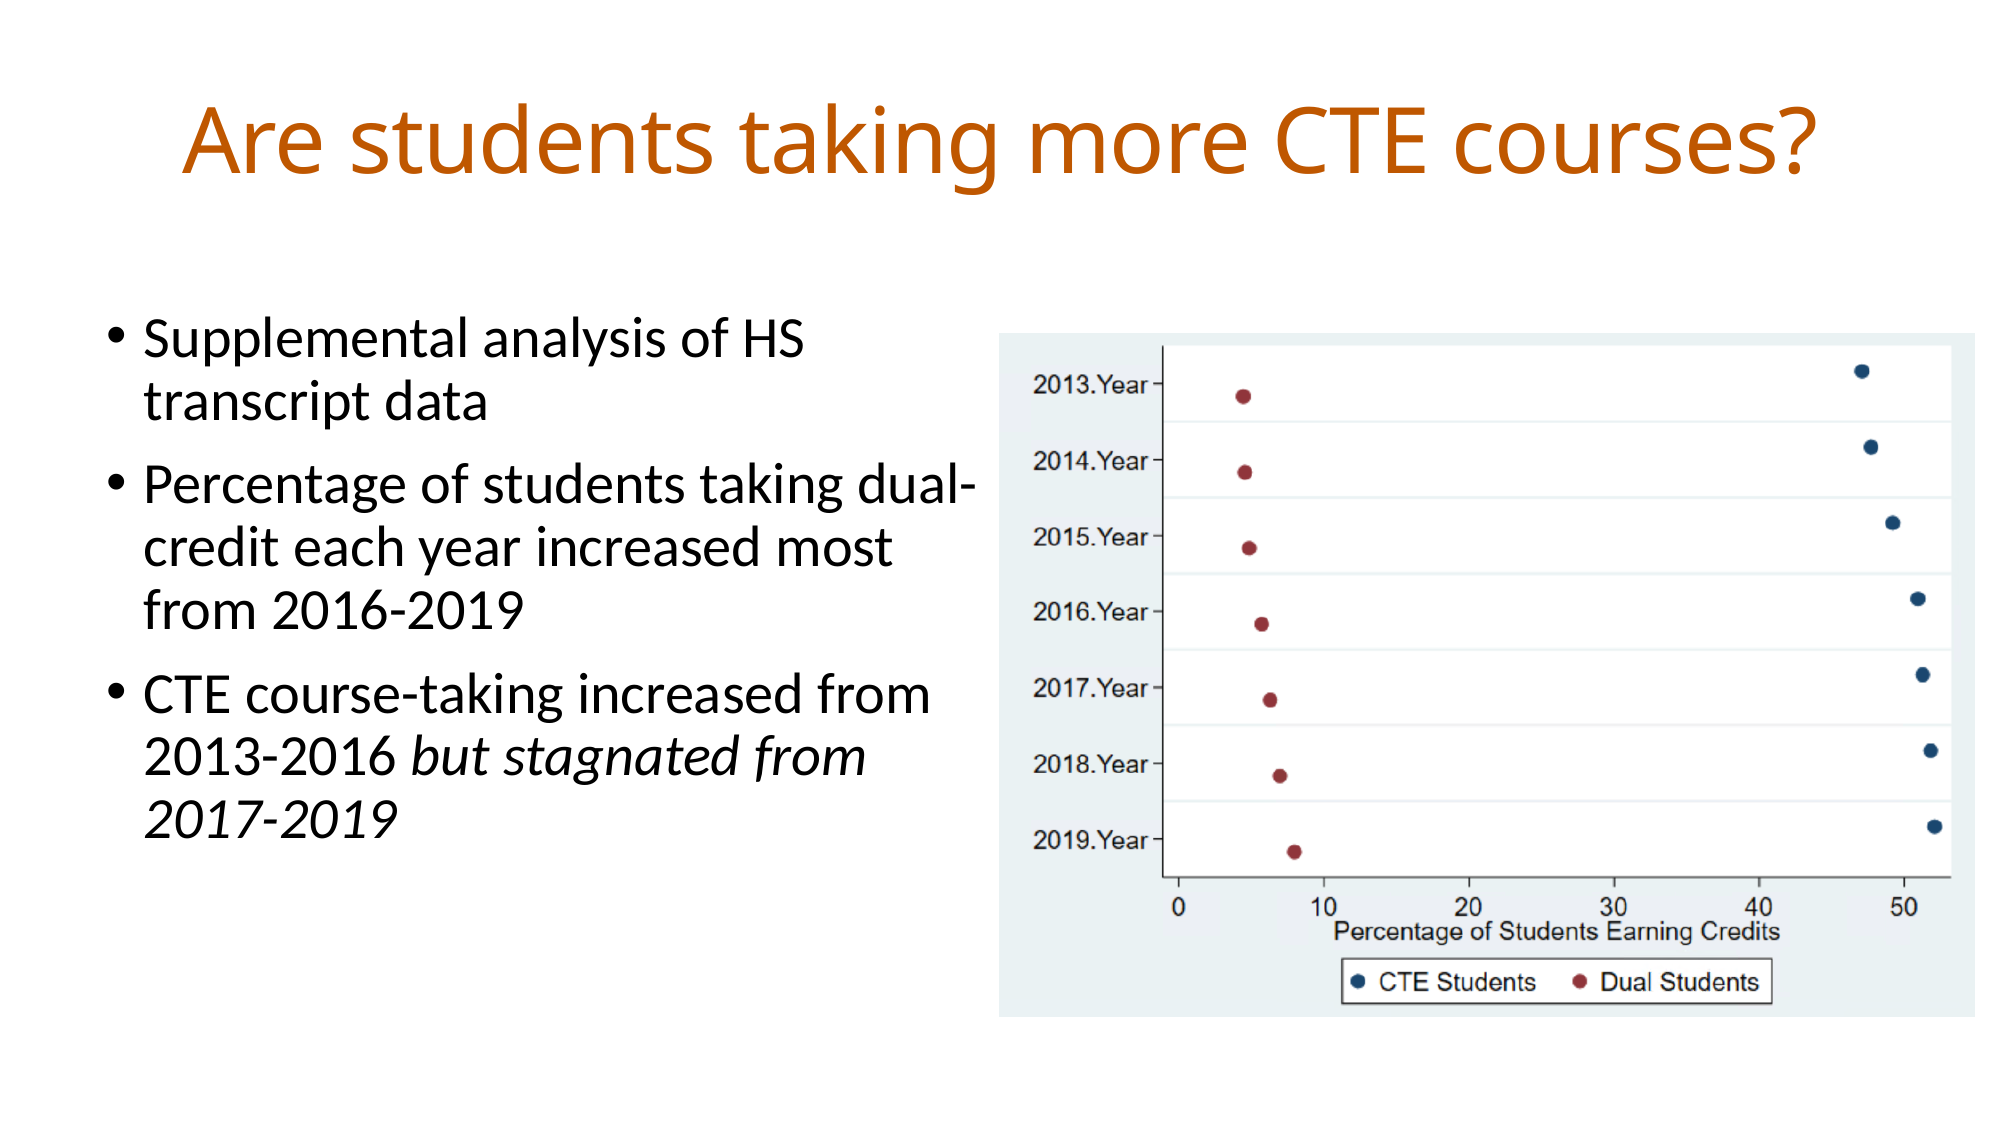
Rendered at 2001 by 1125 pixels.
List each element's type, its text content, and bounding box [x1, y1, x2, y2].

list Supplemental analysis of HS transcript data Percentage of students taking dual-credit each year increased most from 2016-2019 CTE course-taking increased from 2013-2016 but stagnated from 2017-2019 [91, 299, 1000, 1051]
text_box Are students taking more CTE courses? [0, 74, 2000, 200]
picture [999, 333, 1975, 1017]
